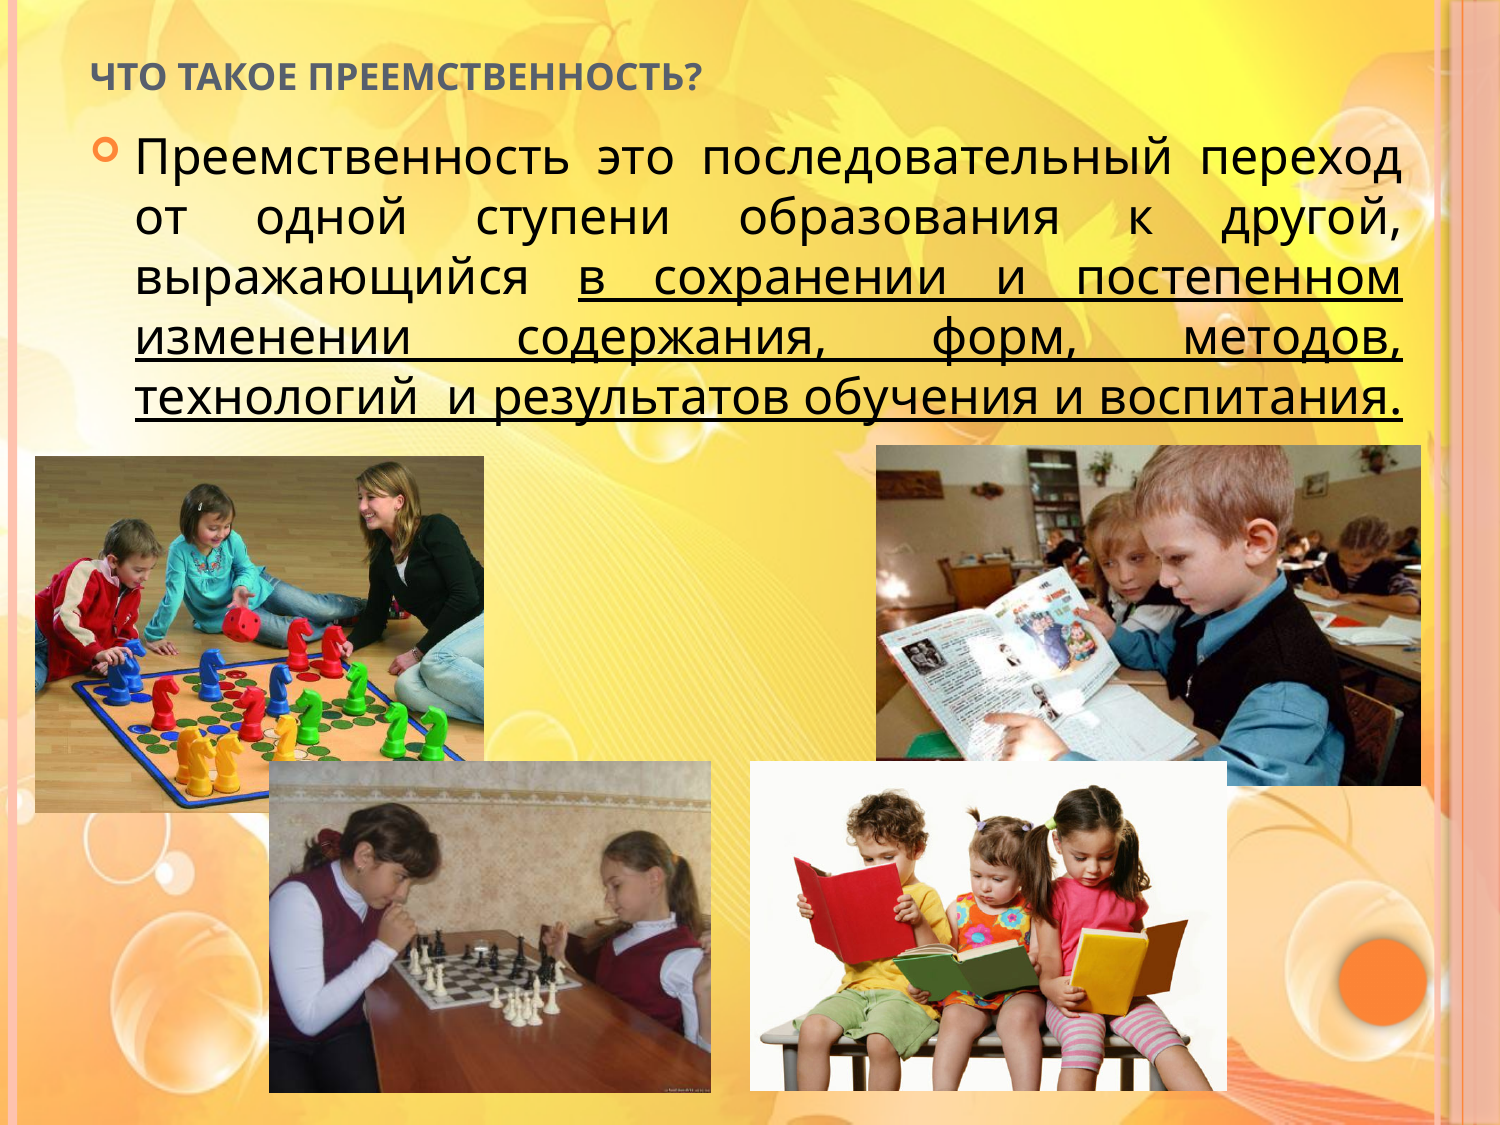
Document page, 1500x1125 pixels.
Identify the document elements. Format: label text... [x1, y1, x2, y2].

list Преемственность это последовательный переход от одной ступени образования к другой, выражающийся в сохранении и постепенном изменении содержания, форм, методов, технологий и результатов обучения и воспитания. [75, 117, 1418, 1062]
picture [35, 456, 711, 1093]
title Что такое преемственность? [75, 45, 1300, 106]
picture [750, 445, 1421, 1091]
